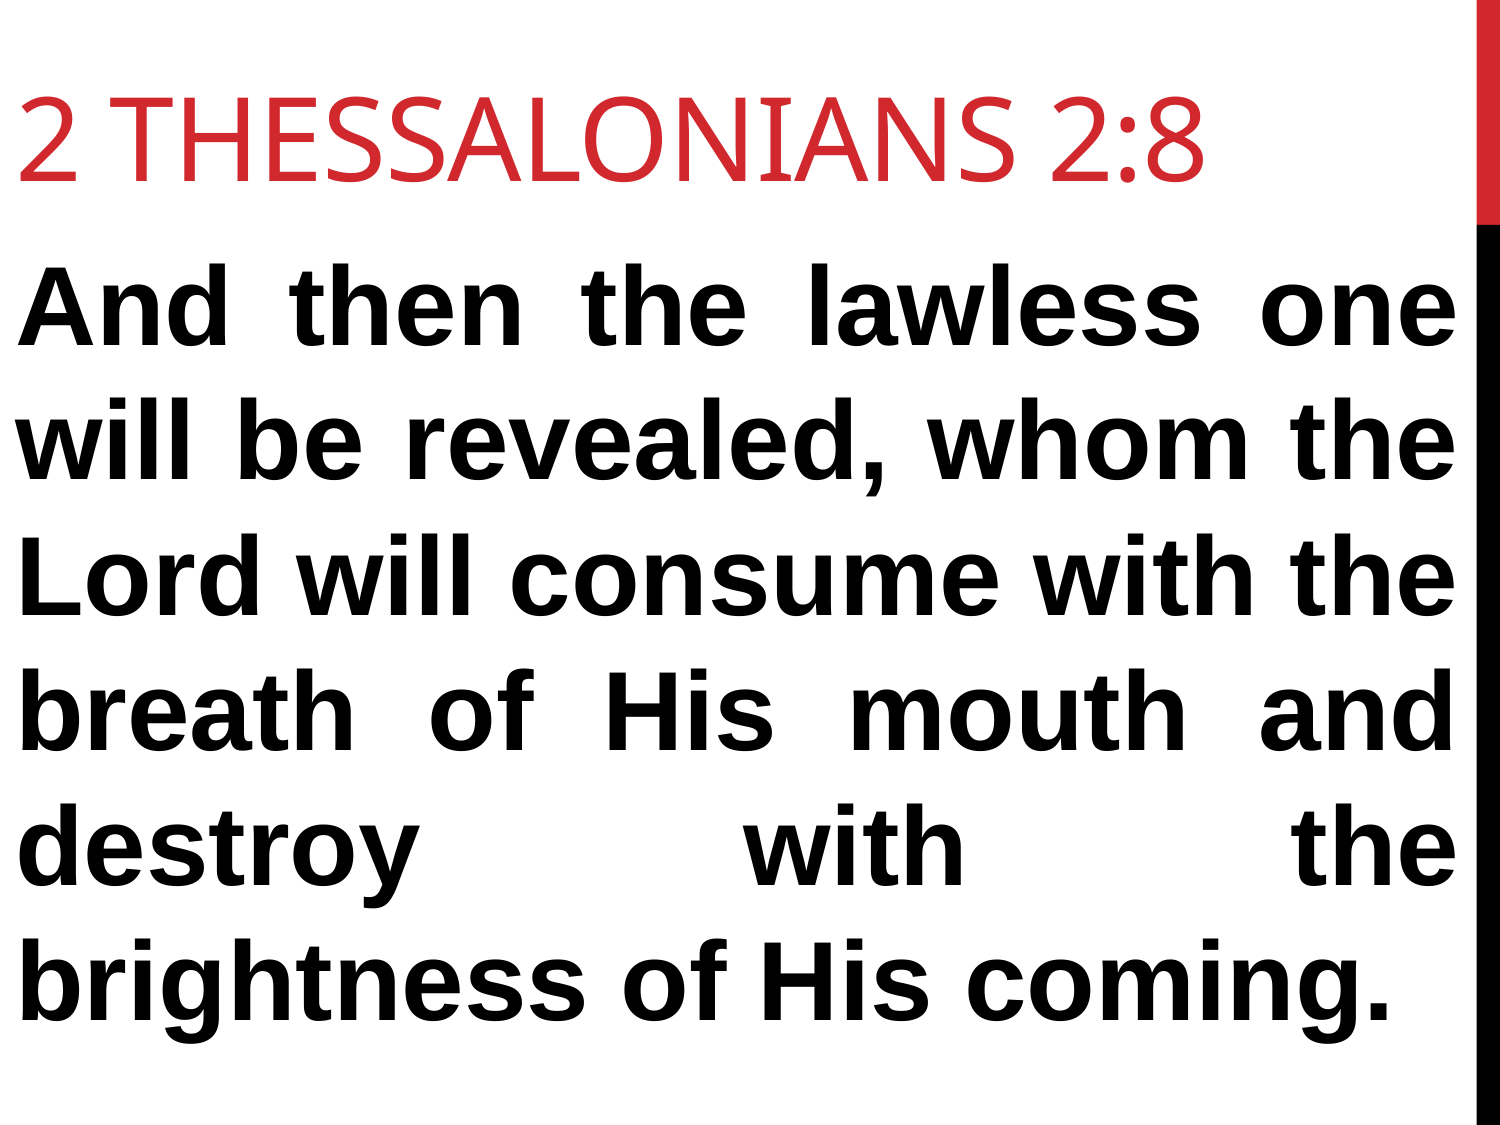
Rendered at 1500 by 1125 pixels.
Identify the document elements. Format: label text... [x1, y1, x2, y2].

list And then the lawless one will be revealed, whom the Lord will consume with the breath of His mouth and destroy with the brightness of His coming. [0, 224, 1475, 1125]
title 2 Thessalonians 2:8 [0, 25, 1475, 213]
